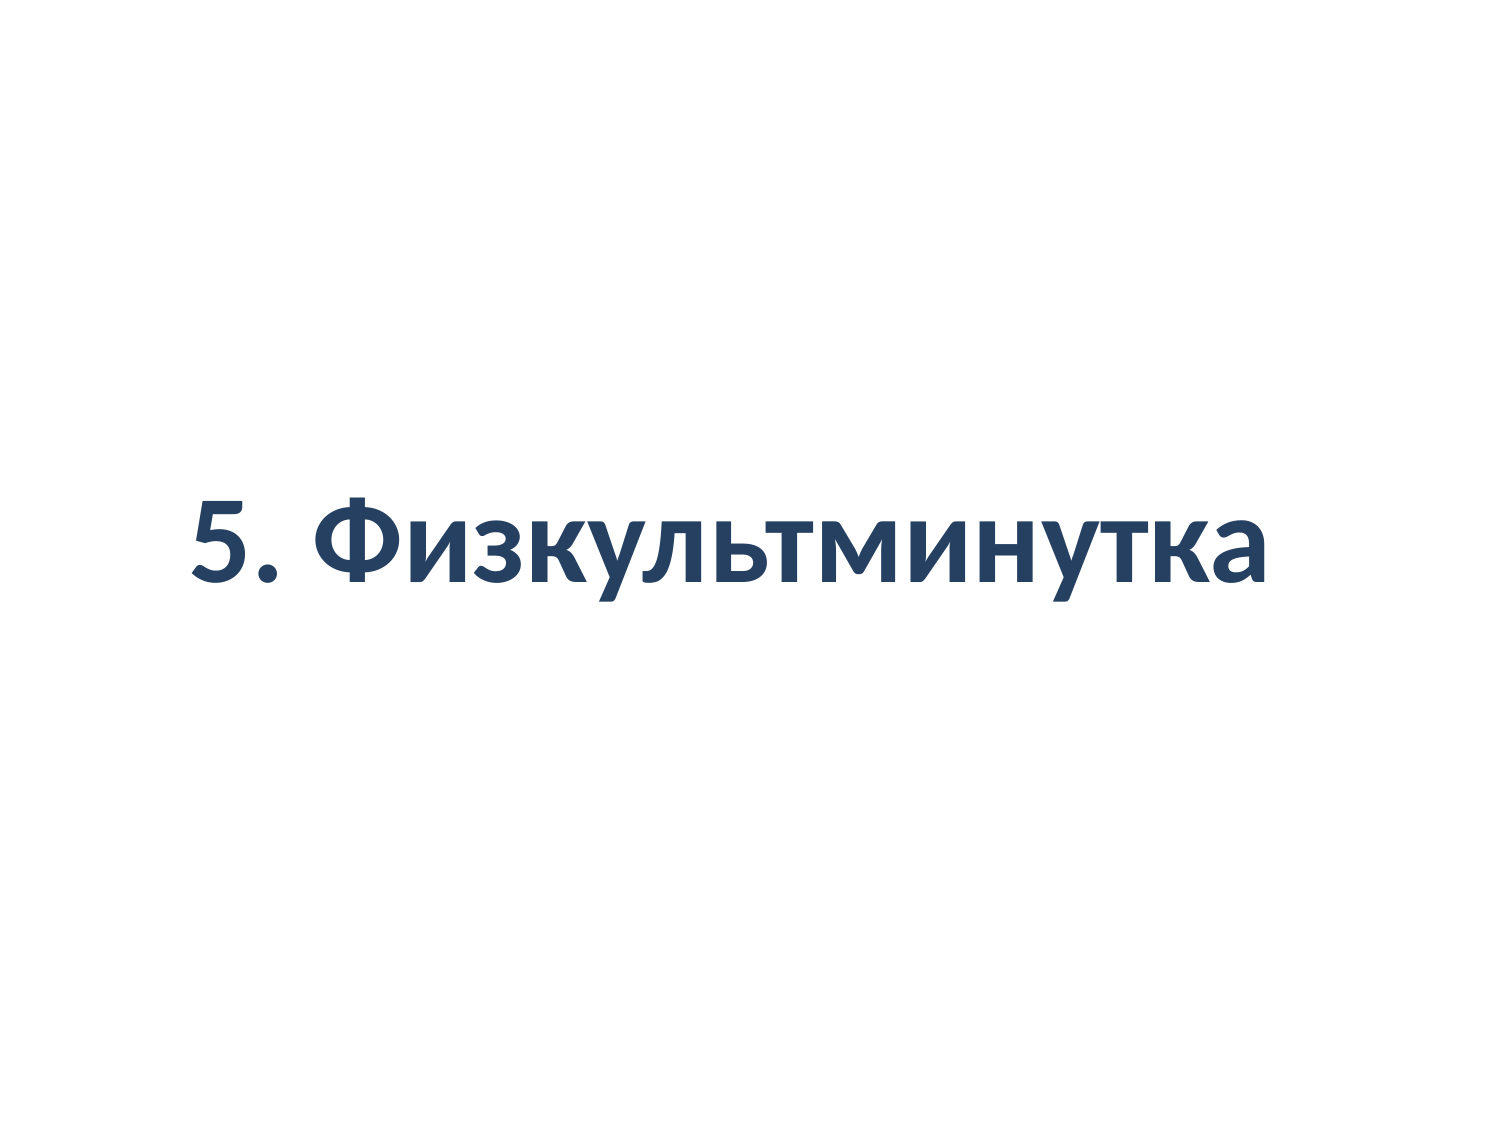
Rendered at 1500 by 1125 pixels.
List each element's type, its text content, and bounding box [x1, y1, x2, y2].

text_box 5. Физкультминутка [29, 208, 1459, 858]
